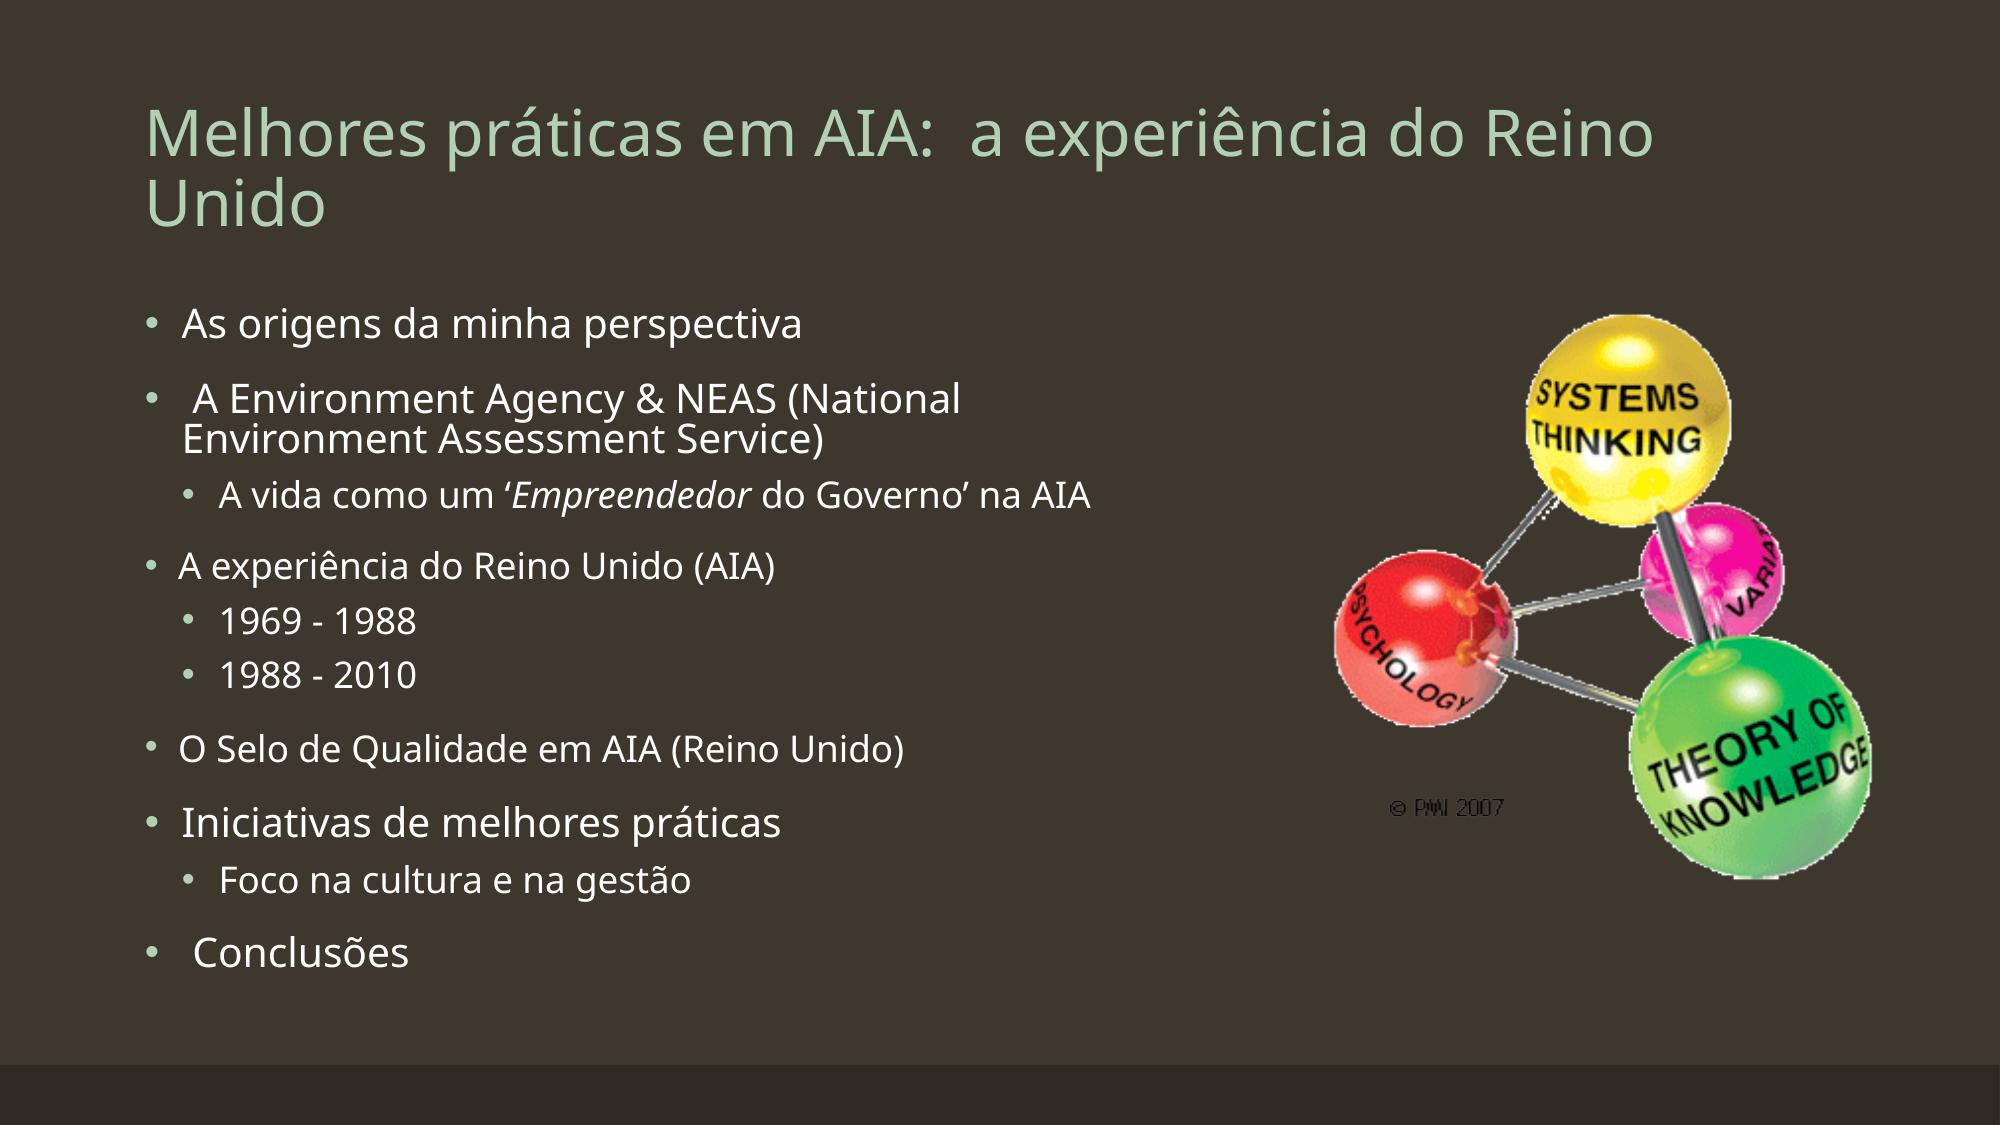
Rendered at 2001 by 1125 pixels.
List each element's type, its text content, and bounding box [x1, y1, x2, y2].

title Melhores práticas em AIA: a experiência do Reino Unido [136, 59, 1863, 249]
list As origens da minha perspectiva A Environment Agency & NEAS (National Environment Assessment Service) A vida como um ‘Empreendedor do Governo’ na AIA A experiência do Reino Unido (AIA) 1969 - 1988 1988 - 2010 O Selo de Qualidade em AIA (Reino Unido) Iniciativas de melhores práticas Foco na cultura e na gestão Conclusões [136, 298, 1214, 1014]
picture [1295, 299, 1888, 894]
